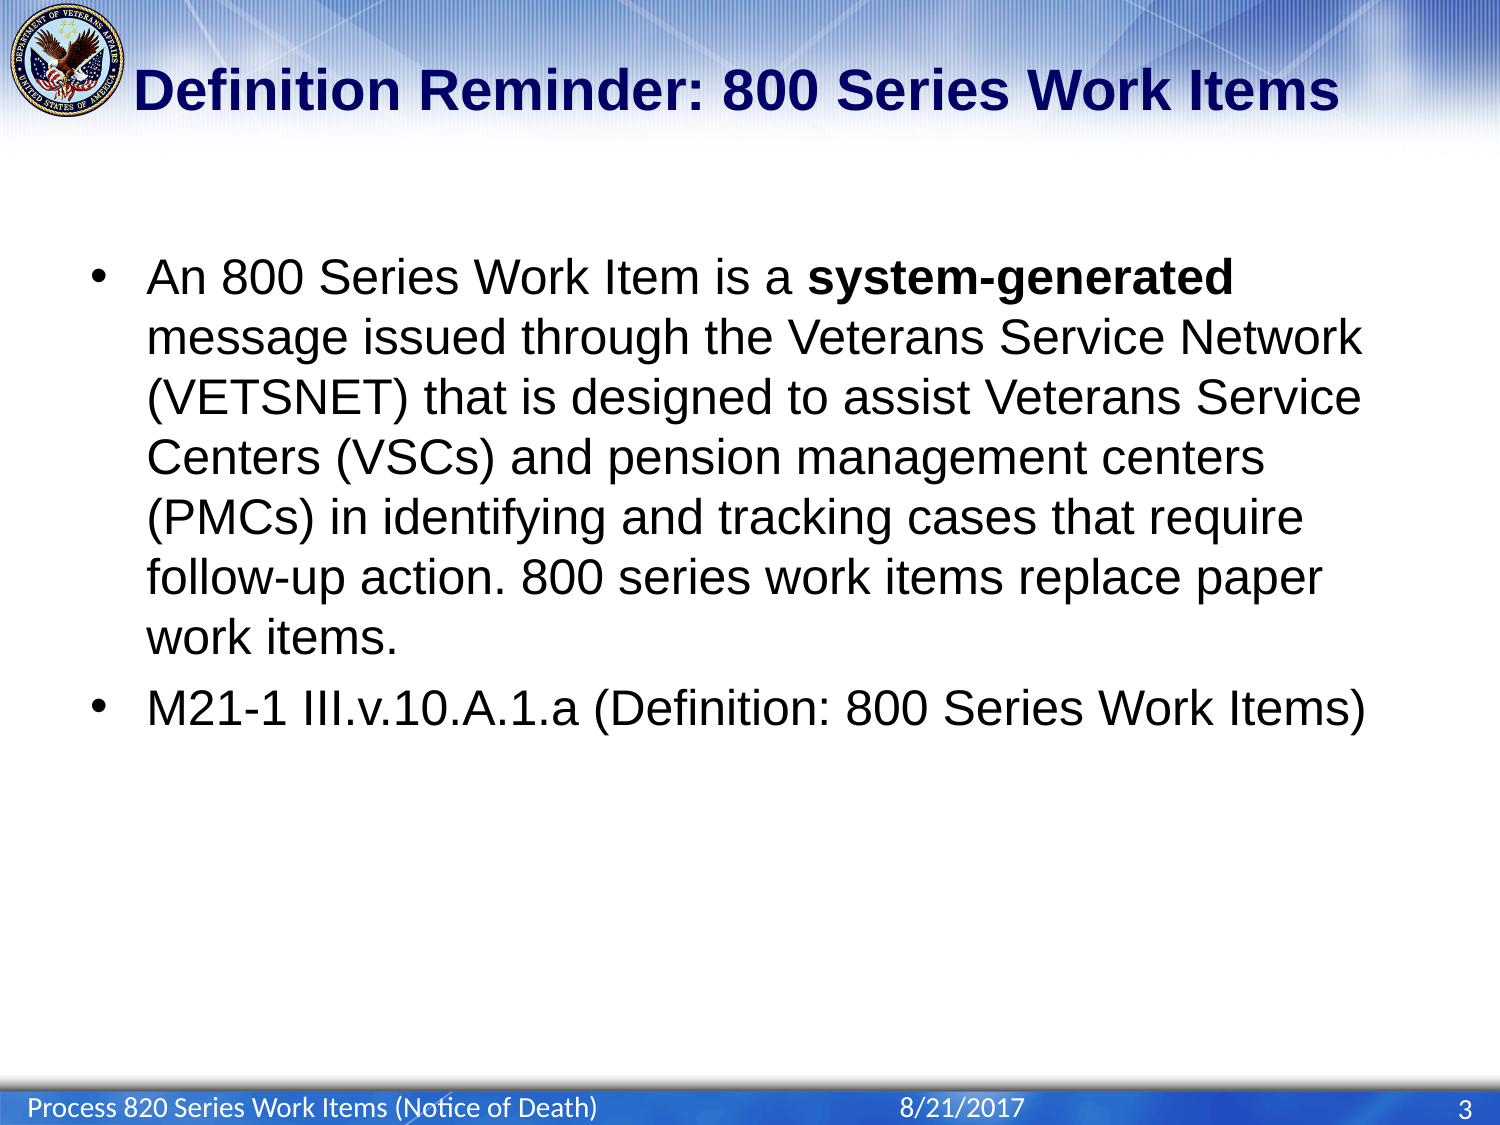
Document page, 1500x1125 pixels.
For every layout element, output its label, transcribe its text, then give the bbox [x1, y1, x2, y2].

picture [0, 0, 1500, 1125]
slide_number 3 [1188, 1083, 1488, 1119]
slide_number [737, 1081, 1188, 1119]
list An 800 Series Work Item is a system-generated message issued through the Veterans Service Network (VETSNET) that is designed to assist Veterans Service Centers (VSCs) and pension management centers (PMCs) in identifying and tracking cases that require follow-up action. 800 series work items replace paper work items. M21-1 III.v.10.A.1.a (Definition: 800 Series Work Items) [75, 237, 1425, 980]
title Definition Reminder: 800 Series Work Items [0, 0, 1475, 175]
footer Process 820 Series Work Items (Notice of Death) [12, 1081, 714, 1119]
